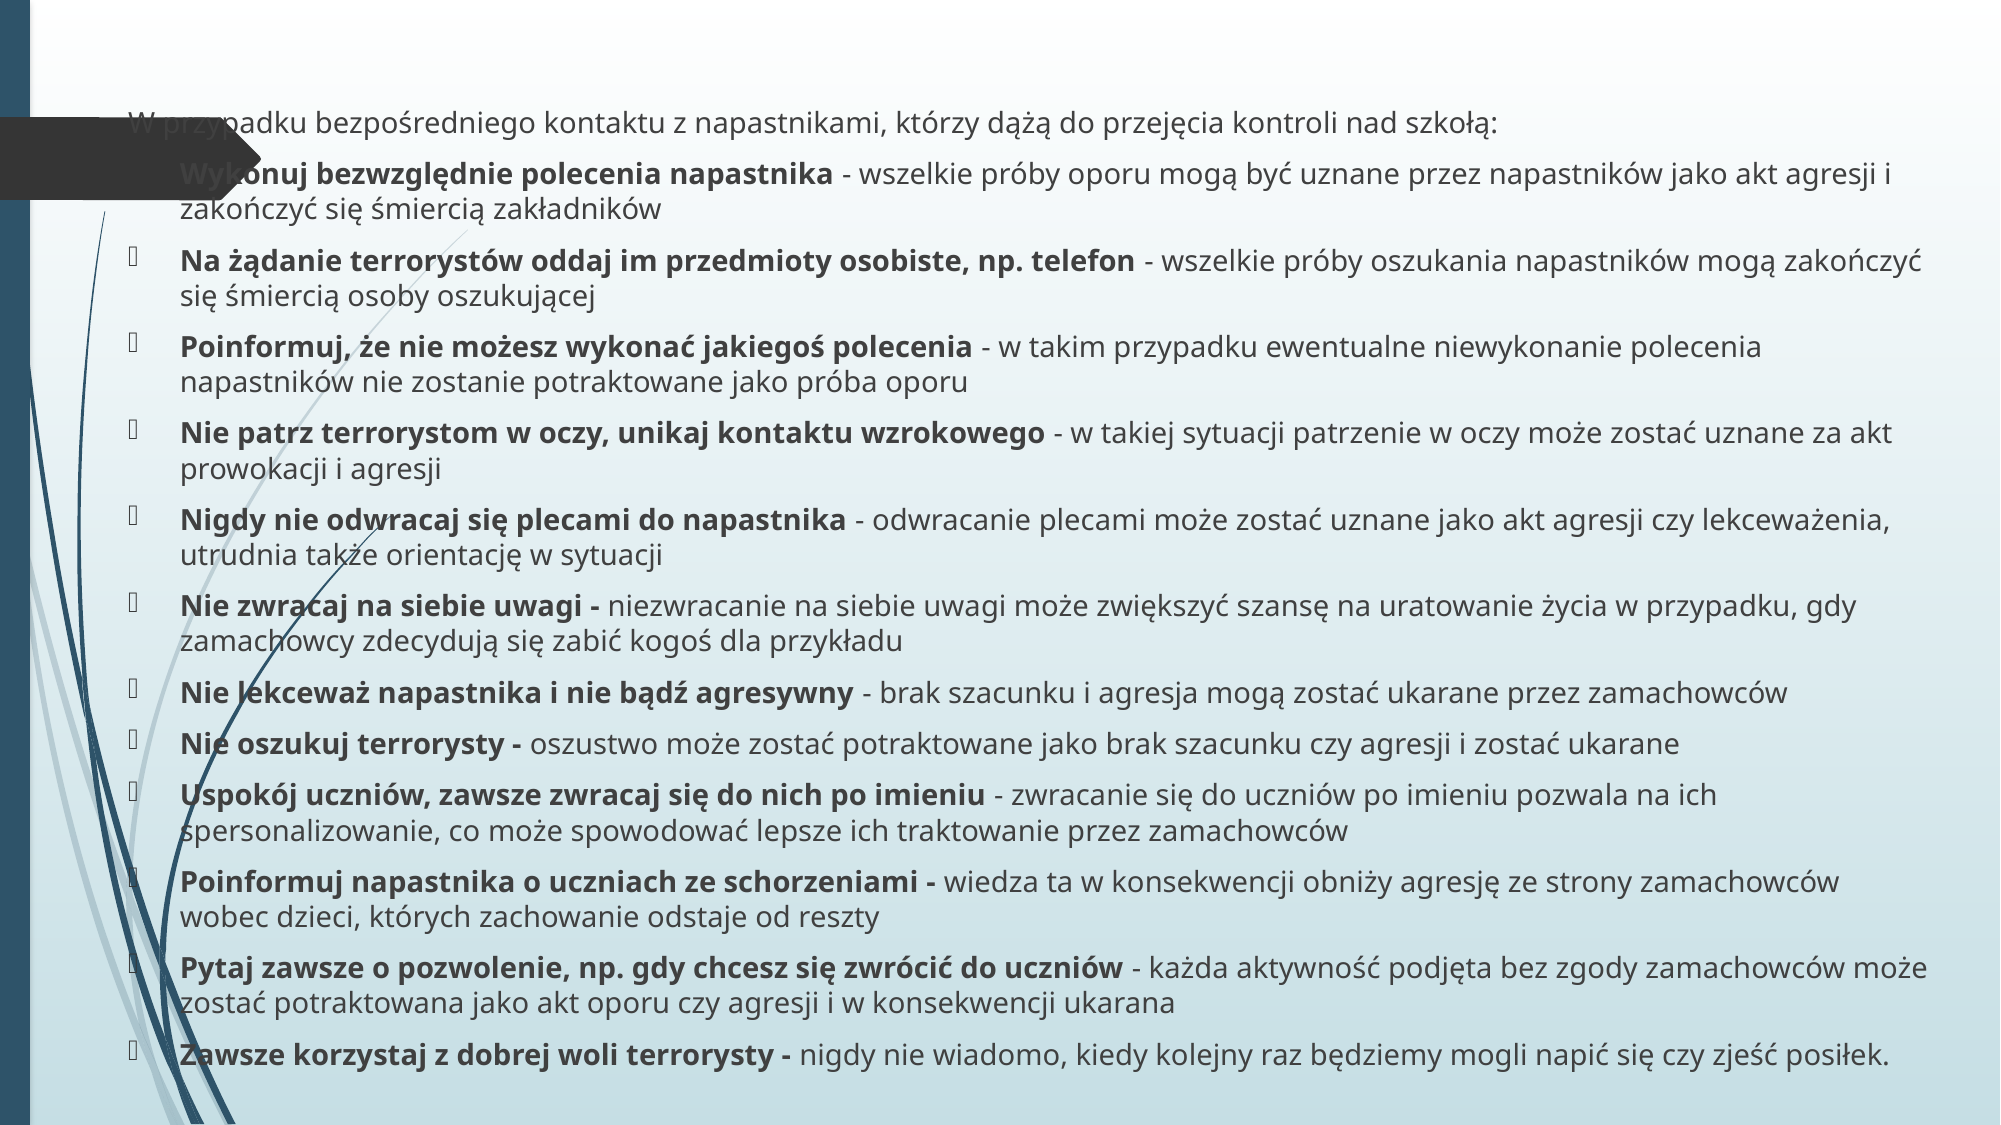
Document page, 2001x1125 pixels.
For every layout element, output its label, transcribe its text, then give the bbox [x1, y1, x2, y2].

list W przypadku bezpośredniego kontaktu z napastnikami, którzy dążą do przejęcia kontroli nad szkołą: Wykonuj bezwzględnie polecenia napastnika - wszelkie próby oporu mogą być uznane przez napastników jako akt agresji i zakończyć się śmiercią zakładników Na żądanie terrorystów oddaj im przedmioty osobiste, np. telefon - wszelkie próby oszukania napastników mogą zakończyć się śmiercią osoby oszukującej Poinformuj, że nie możesz wykonać jakiegoś polecenia - w takim przypadku ewentualne niewykonanie polecenia napastników nie zostanie potraktowane jako próba oporu Nie patrz terrorystom w oczy, unikaj kontaktu wzrokowego - w takiej sytuacji patrzenie w oczy może zostać uznane za akt prowokacji i agresji Nigdy nie odwracaj się plecami do napastnika - odwracanie plecami może zostać uznane jako akt agresji czy lekceważenia, utrudnia także orientację w sytuacji Nie zwracaj na siebie uwagi - niezwracanie na siebie uwagi może zwiększyć szansę na uratowanie życia w przypadku, gdy zamachowcy zdecydują się zabić kogoś dla przykładu Nie lekceważ napastnika i nie bądź agresywny - brak szacunku i agresja mogą zostać ukarane przez zamachowców Nie oszukuj terrorysty - oszustwo może zostać potraktowane jako brak szacunku czy agresji i zostać ukarane Uspokój uczniów, zawsze zwracaj się do nich po imieniu - zwracanie się do uczniów po imieniu pozwala na ich spersonalizowanie, co może spowodować lepsze ich traktowanie przez zamachowców Poinformuj napastnika o uczniach ze schorzeniami - wiedza ta w konsekwencji obniży agresję ze strony zamachowców wobec dzieci, których zachowanie odstaje od reszty Pytaj zawsze o pozwolenie, np. gdy chcesz się zwrócić do uczniów - każda aktywność podjęta bez zgody zamachowców może zostać potraktowana jako akt oporu czy agresji i w konsekwencji ukarana Zawsze korzystaj z dobrej woli terrorysty - nigdy nie wiadomo, kiedy kolejny raz będziemy mogli napić się czy zjeść posiłek. [113, 96, 1950, 1091]
